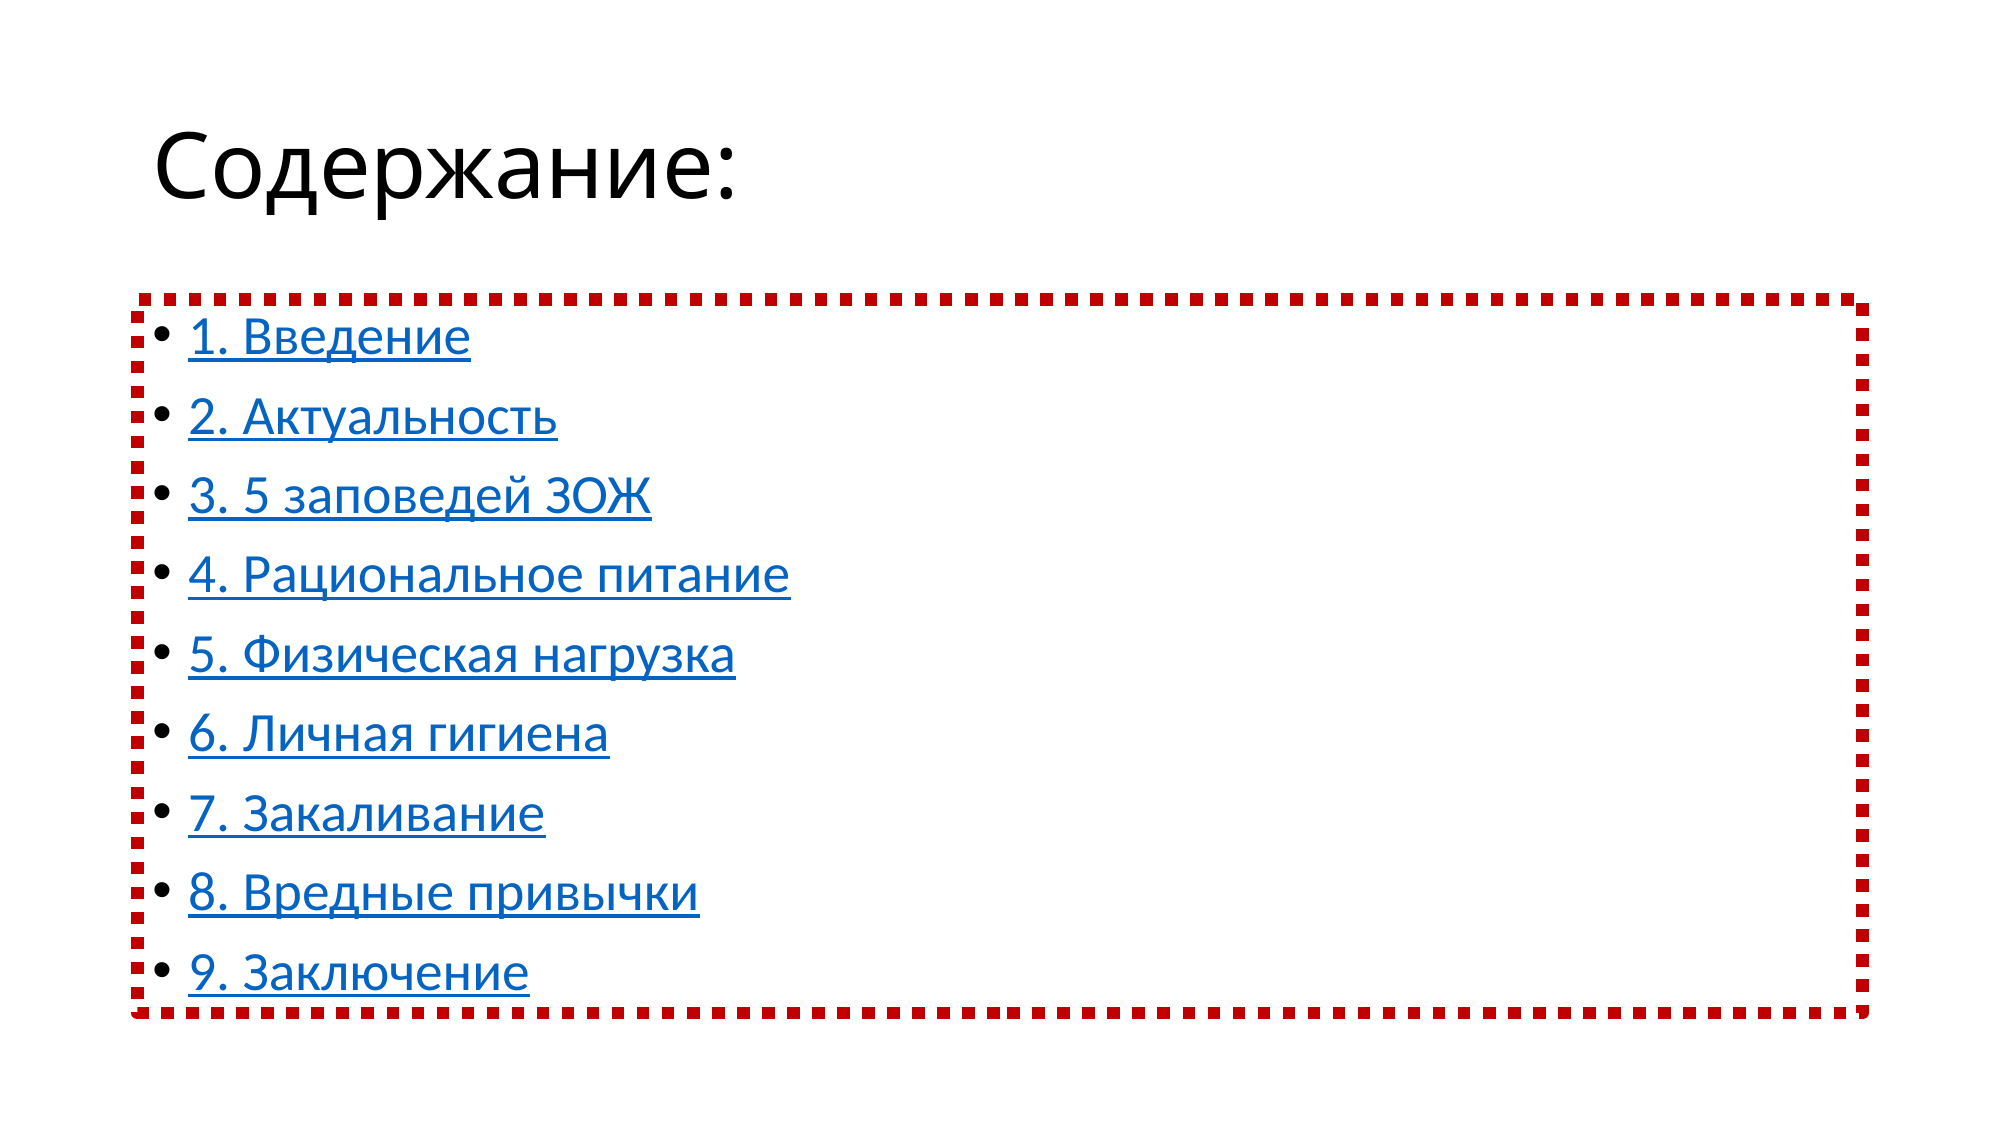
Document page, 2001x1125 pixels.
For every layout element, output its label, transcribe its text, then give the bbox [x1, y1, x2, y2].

title Содержание: [137, 59, 1863, 278]
list 1. Введение 2. Актуальность 3. 5 заповедей ЗОЖ 4. Рациональное питание 5. Физическая нагрузка 6. Личная гигиена 7. Закаливание 8. Вредные привычки 9. Заключение [137, 299, 1863, 1014]
